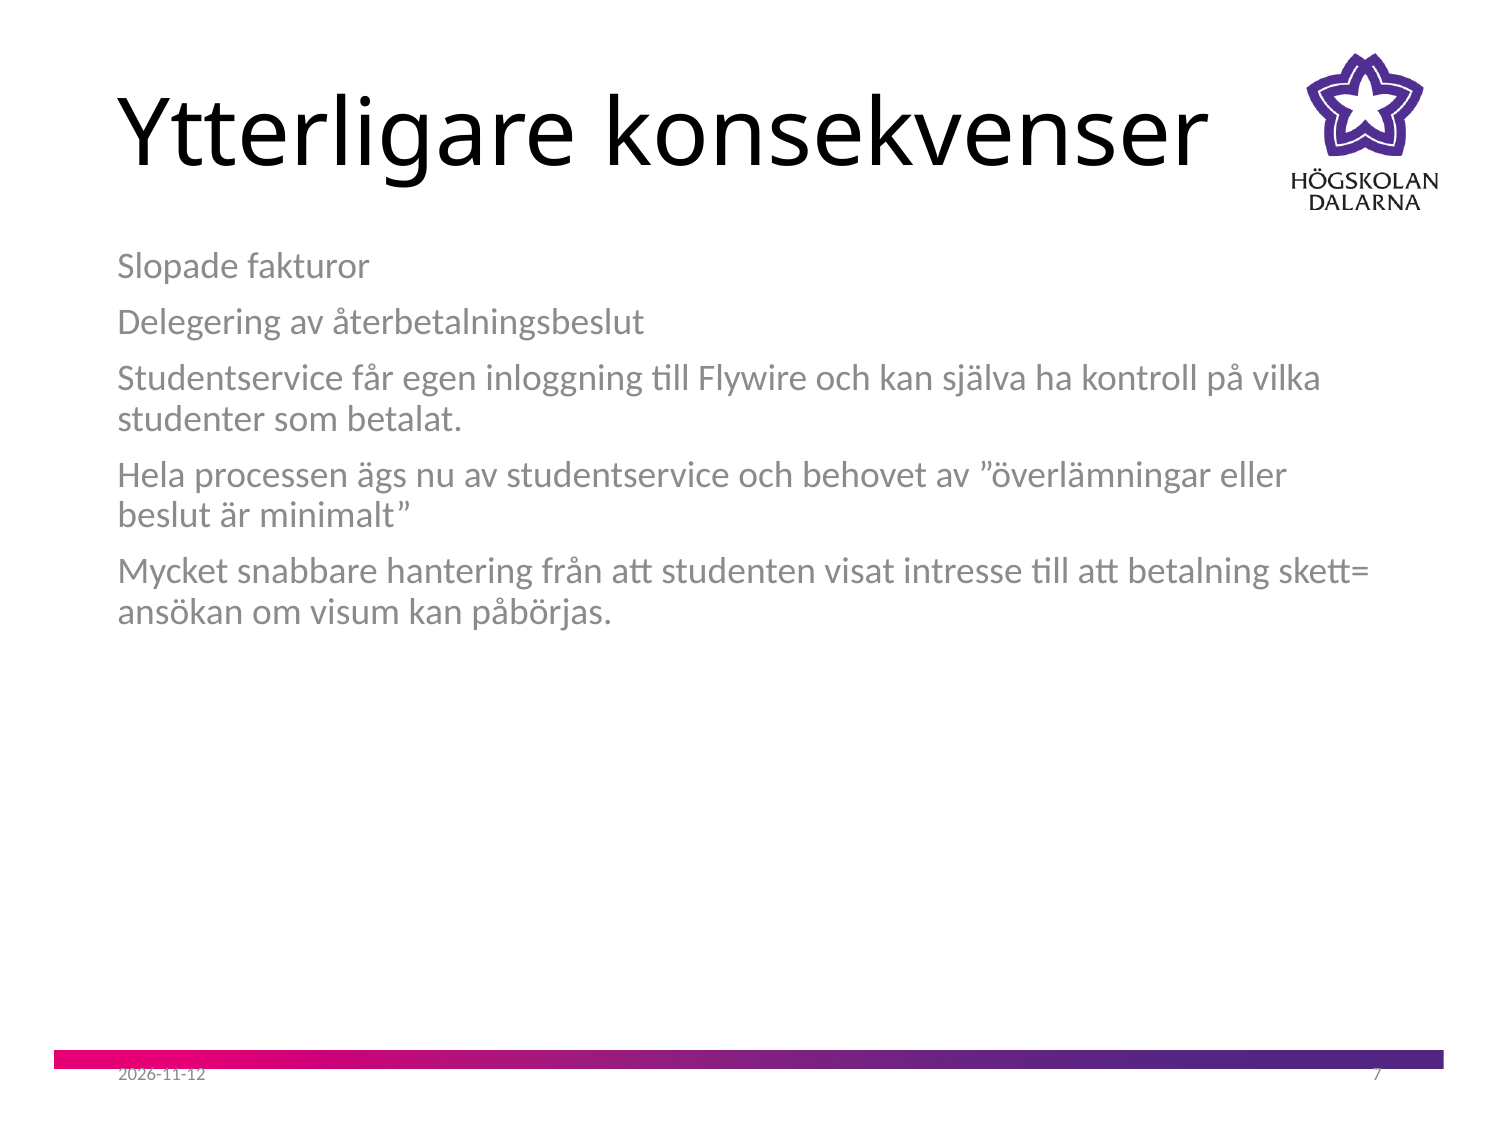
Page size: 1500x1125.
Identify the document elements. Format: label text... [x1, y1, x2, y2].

title Ytterligare konsekvenser [102, 46, 1397, 194]
list Slopade fakturor Delegering av återbetalningsbeslut Studentservice får egen inloggning till Flywire och kan själva ha kontroll på vilka studenter som betalat. Hela processen ägs nu av studentservice och behovet av ”överlämningar eller beslut är minimalt” Mycket snabbare hantering från att studenten visat intresse till att betalning skett= ansökan om visum kan påbörjas. [102, 238, 1397, 999]
slide_number 7 [1059, 1042, 1397, 1103]
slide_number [103, 1042, 441, 1103]
